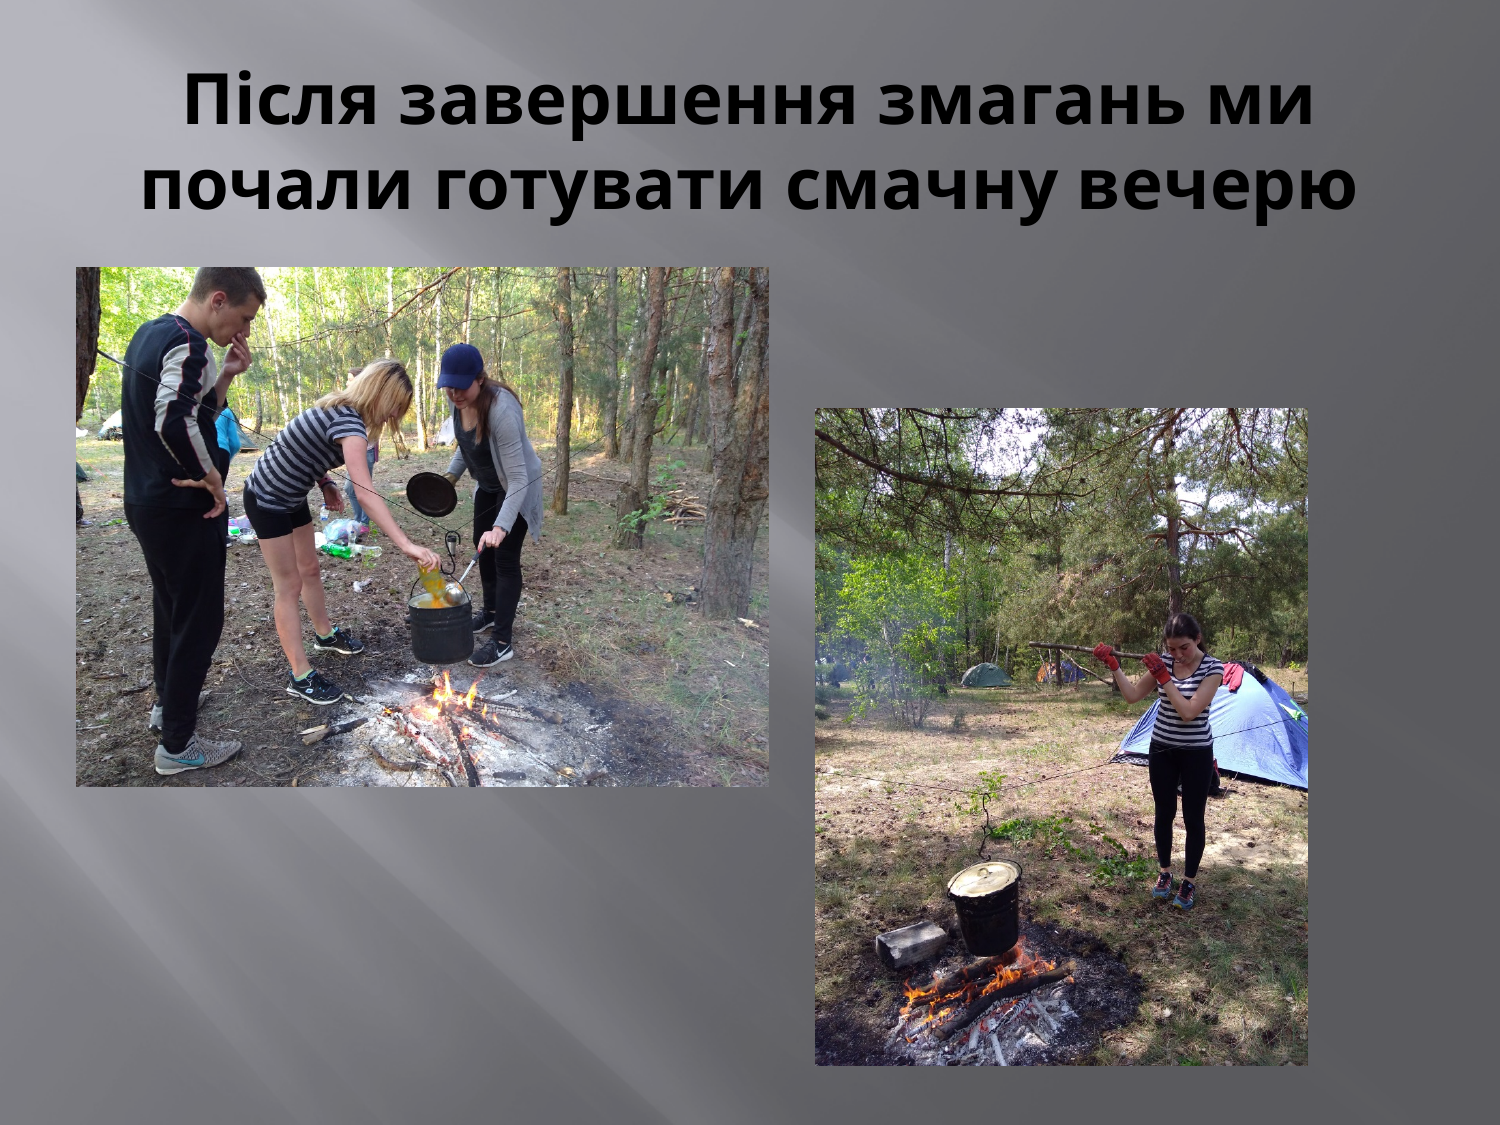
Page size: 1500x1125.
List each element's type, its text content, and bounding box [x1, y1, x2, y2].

picture [814, 408, 1308, 1067]
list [76, 266, 769, 787]
title Після завершення змагань ми почали готувати смачну вечерю [75, 45, 1425, 233]
